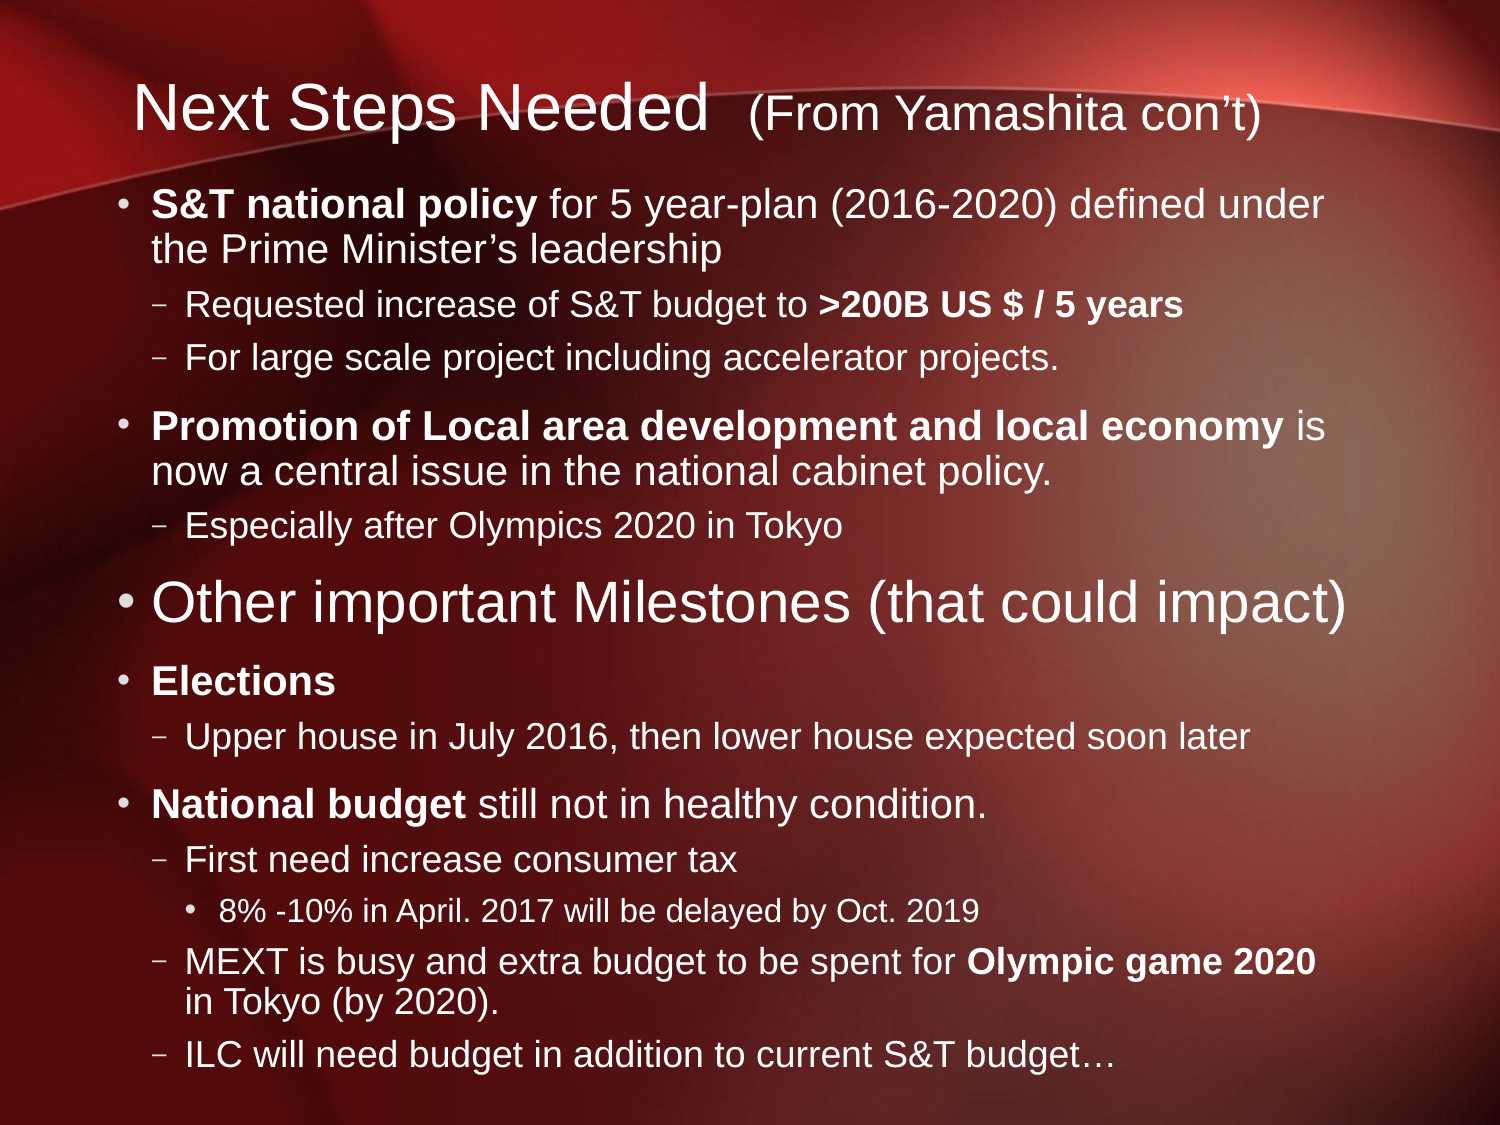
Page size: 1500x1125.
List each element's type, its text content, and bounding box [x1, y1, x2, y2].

title Next Steps Needed (From Yamashita con’t) [112, 53, 1388, 154]
picture [0, 0, 1500, 1125]
list S&T national policy for 5 year-plan (2016-2020) defined under the Prime Minister’s leadership Requested increase of S&T budget to >200B US $ / 5 years For large scale project including accelerator projects. Promotion of Local area development and local economy is now a central issue in the national cabinet policy. Especially after Olympics 2020 in Tokyo Other important Milestones (that could impact) Elections Upper house in July 2016, then lower house expected soon later National budget still not in healthy condition. First need increase consumer tax 8% -10% in April. 2017 will be delayed by Oct. 2019 MEXT is busy and extra budget to be spent for Olympic game 2020 in Tokyo (by 2020). ILC will need budget in addition to current S&T budget… [97, 173, 1373, 907]
